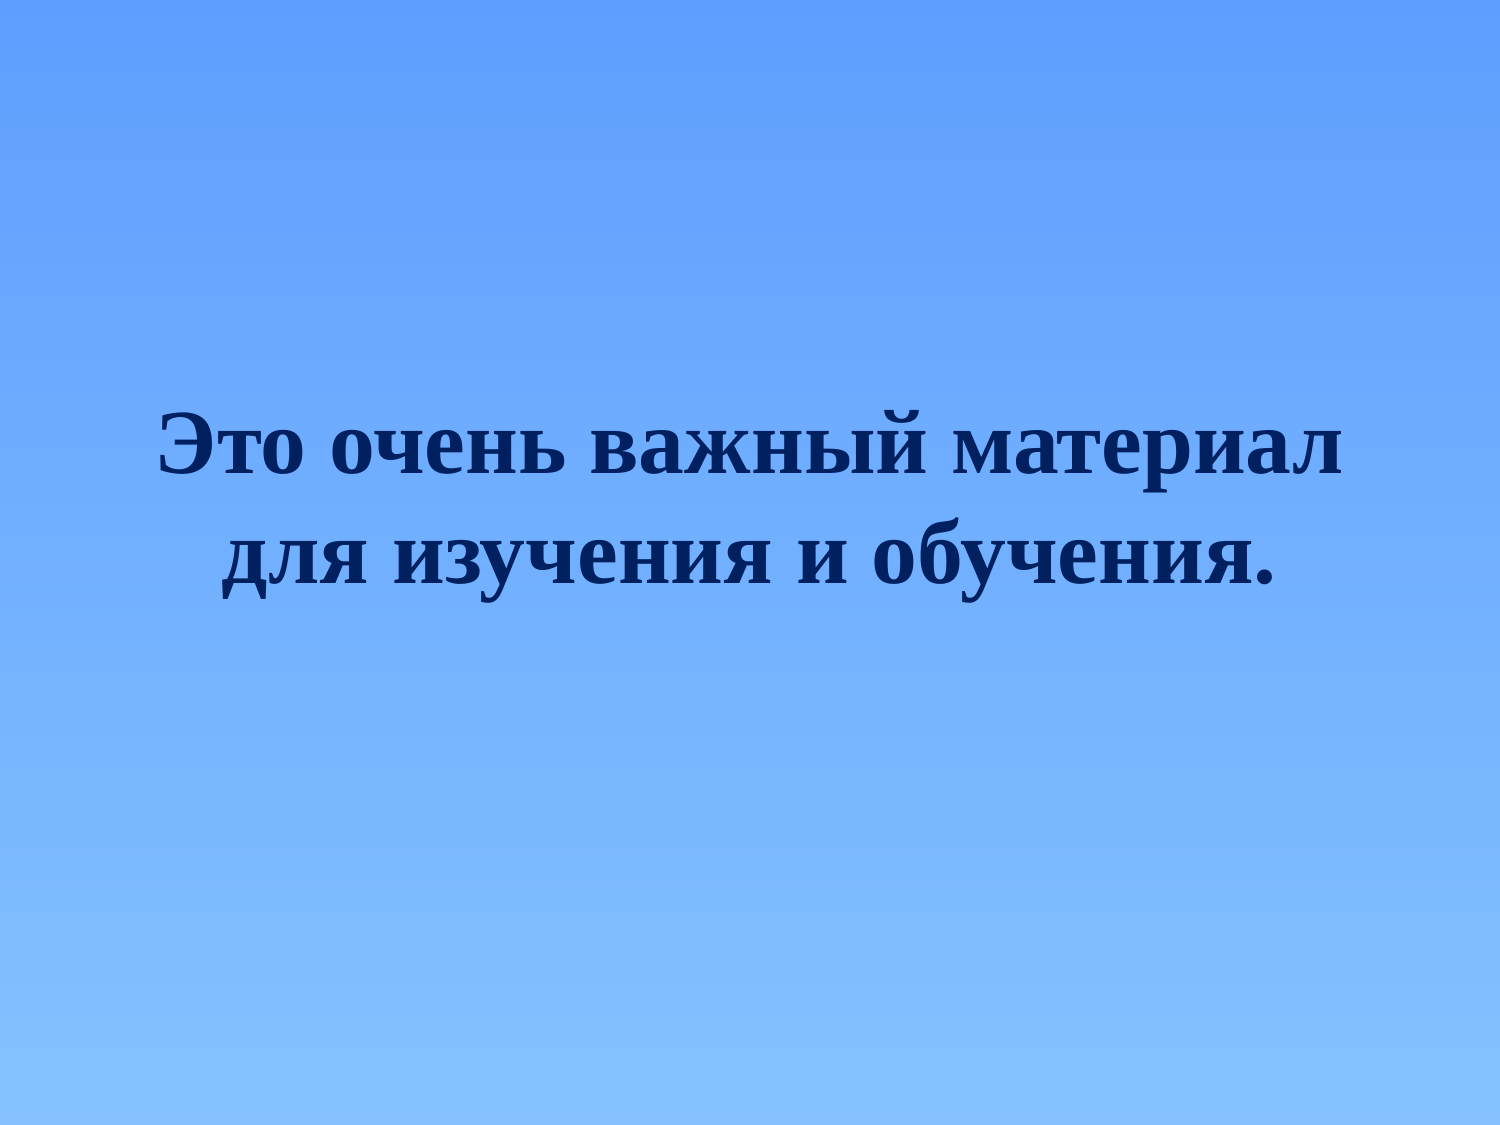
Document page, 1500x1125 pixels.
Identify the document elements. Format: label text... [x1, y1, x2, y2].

title Это очень важный материал для изучения и обучения. [75, 255, 1425, 728]
